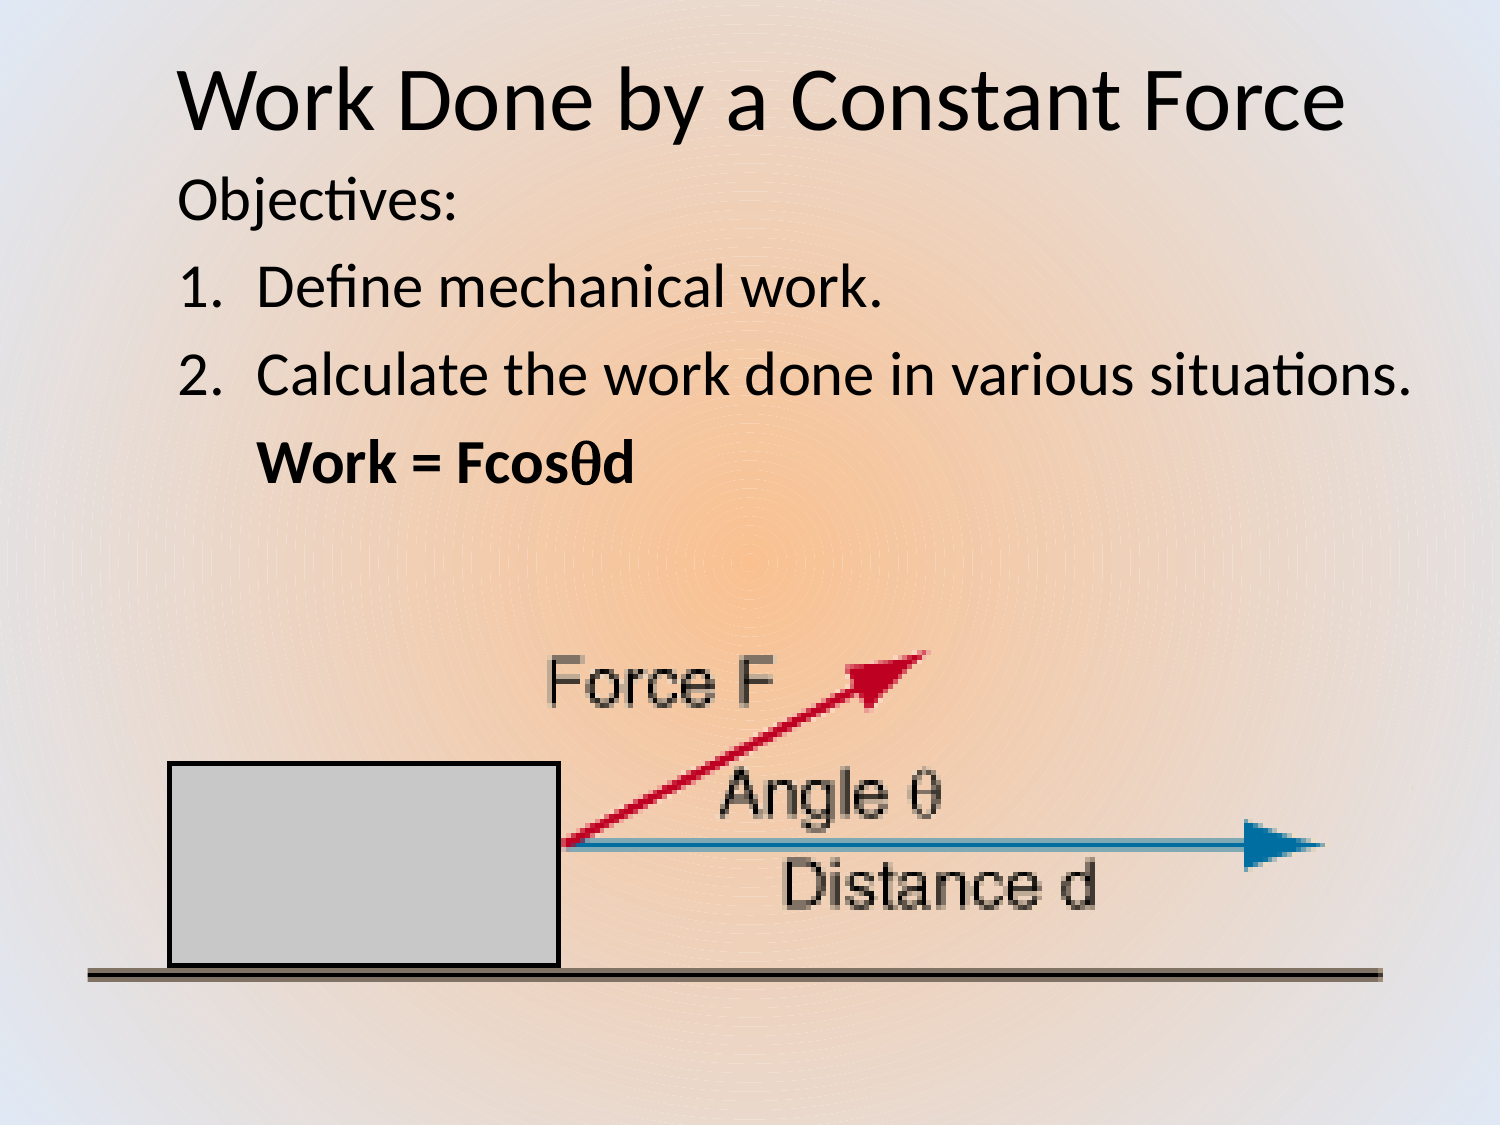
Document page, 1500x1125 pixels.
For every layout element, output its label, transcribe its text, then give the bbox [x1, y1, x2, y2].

picture [87, 612, 1413, 1002]
subtitle Objectives: Define mechanical work. Calculate the work done in various situations. Work = Fcosd [162, 149, 1438, 575]
title Work Done by a Constant Force [125, 24, 1400, 163]
